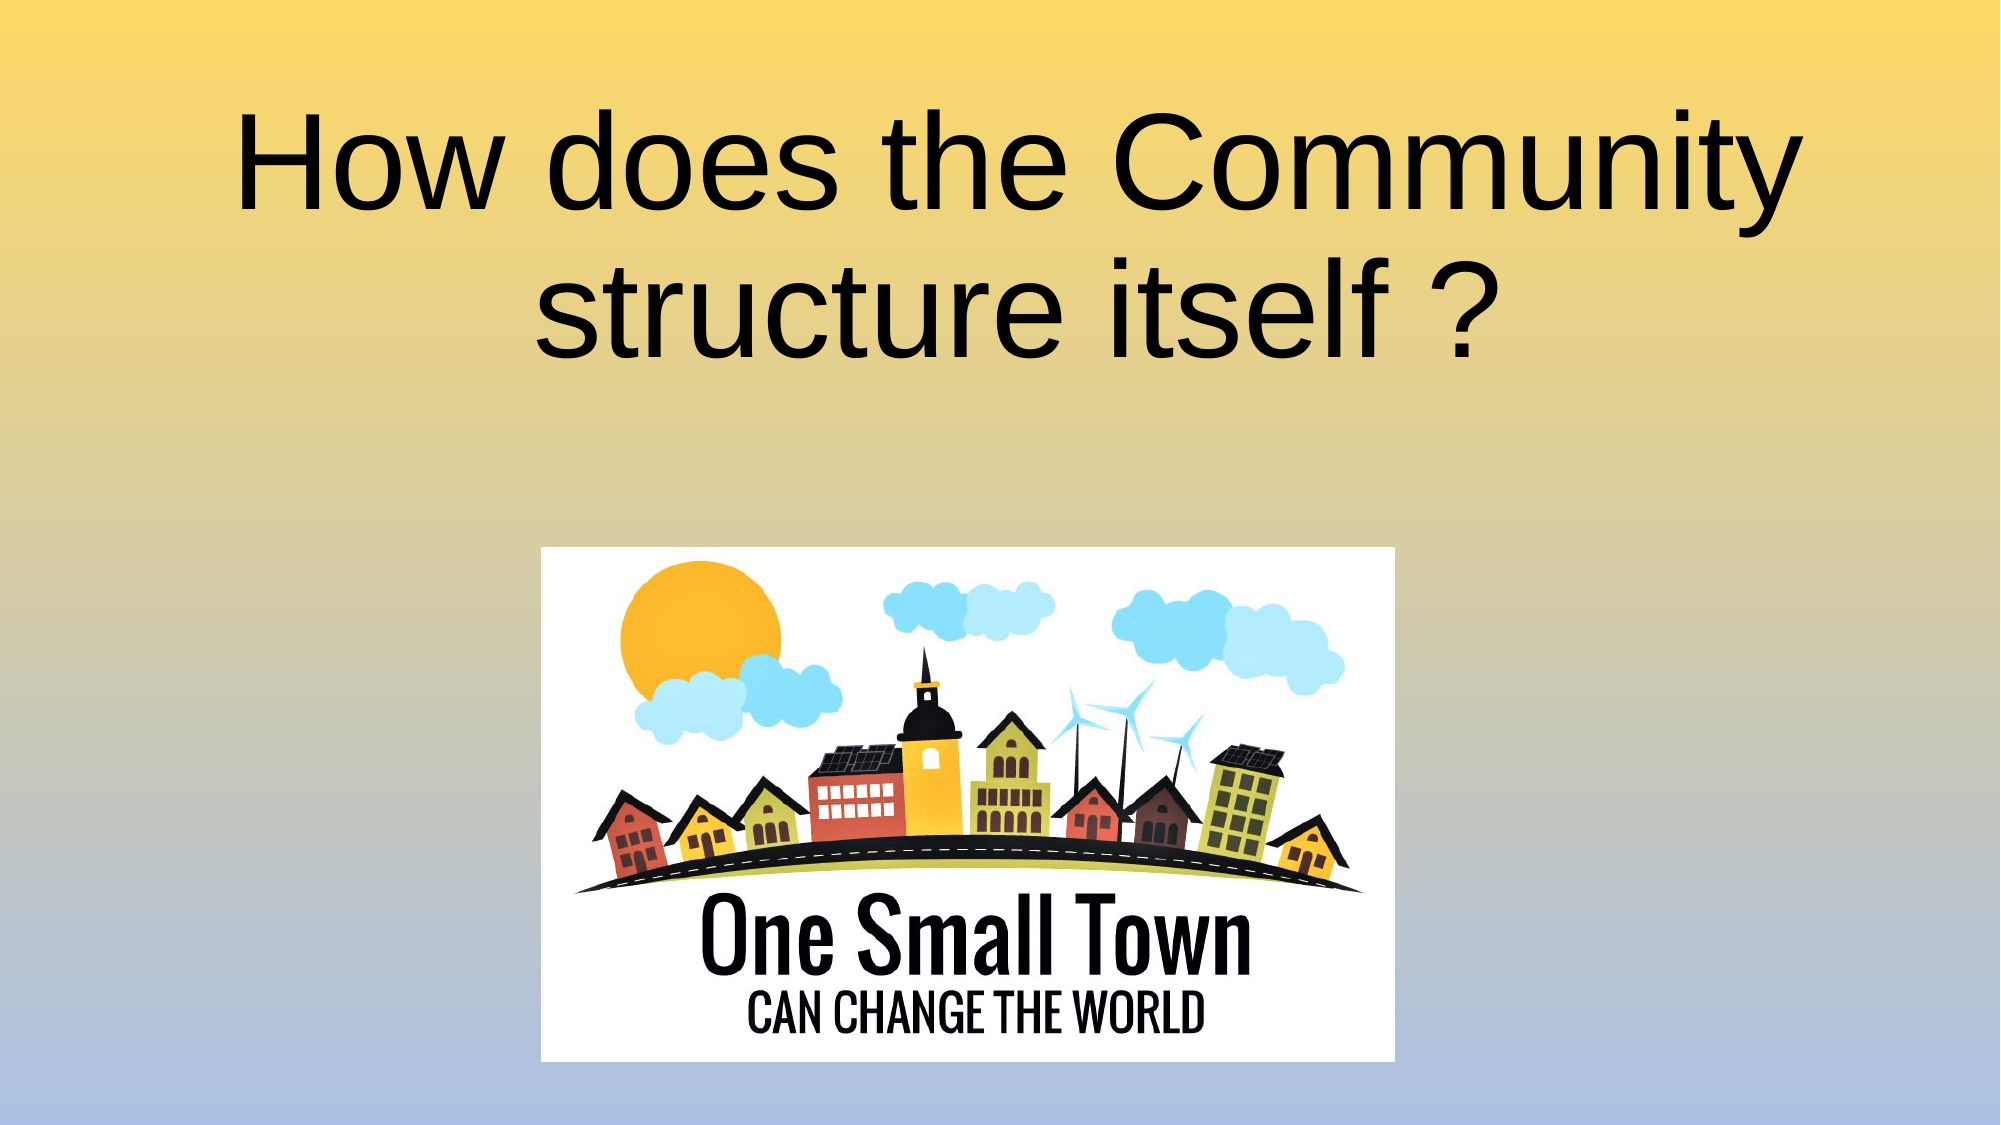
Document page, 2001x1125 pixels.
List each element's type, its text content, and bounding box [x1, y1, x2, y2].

title How does the Community structure itself ? [99, 81, 1938, 398]
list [541, 547, 1395, 1063]
